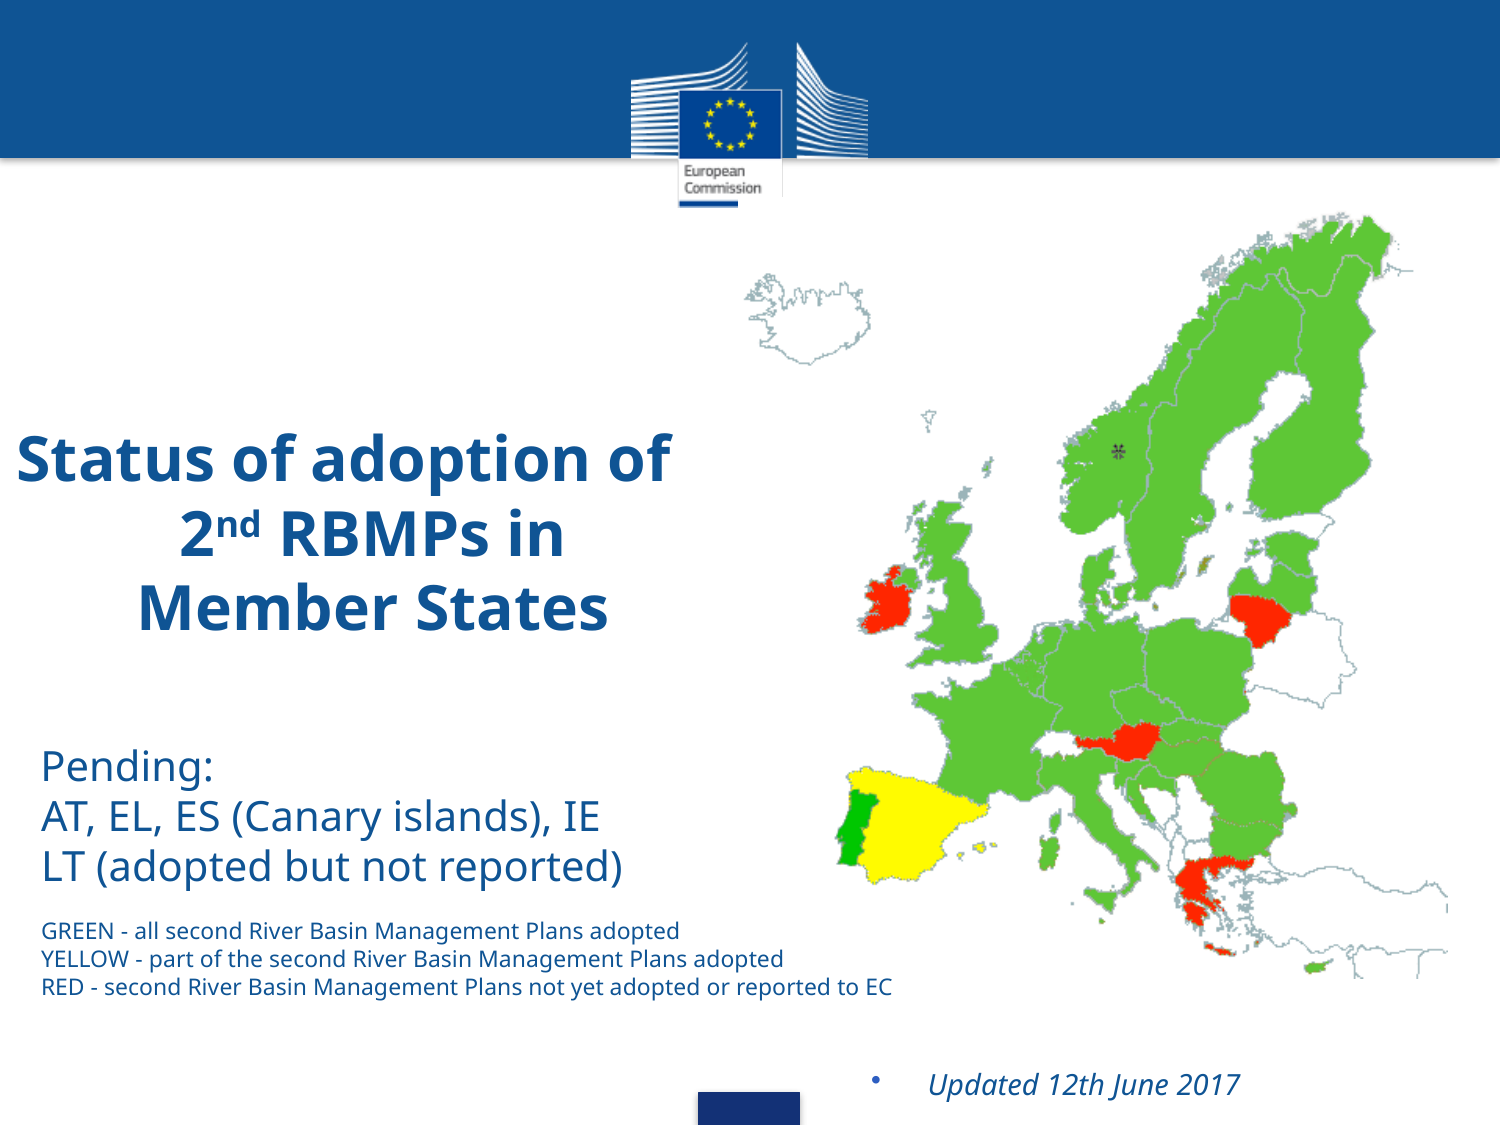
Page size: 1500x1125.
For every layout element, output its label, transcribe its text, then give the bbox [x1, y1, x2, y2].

title Status of adoption of 2nd RBMPs in Member States [0, 454, 688, 608]
picture [631, 42, 1448, 979]
list Updated 12th June 2017 [856, 1058, 1500, 1125]
text_box Pending: AT, EL, ES (Canary islands), IE LT (adopted but not reported) GREEN - all second River Basin Management Plans adopted YELLOW - part of the second River Basin Management Plans adopted RED - second River Basin Management Plans not yet adopted or reported to EC [25, 763, 732, 976]
